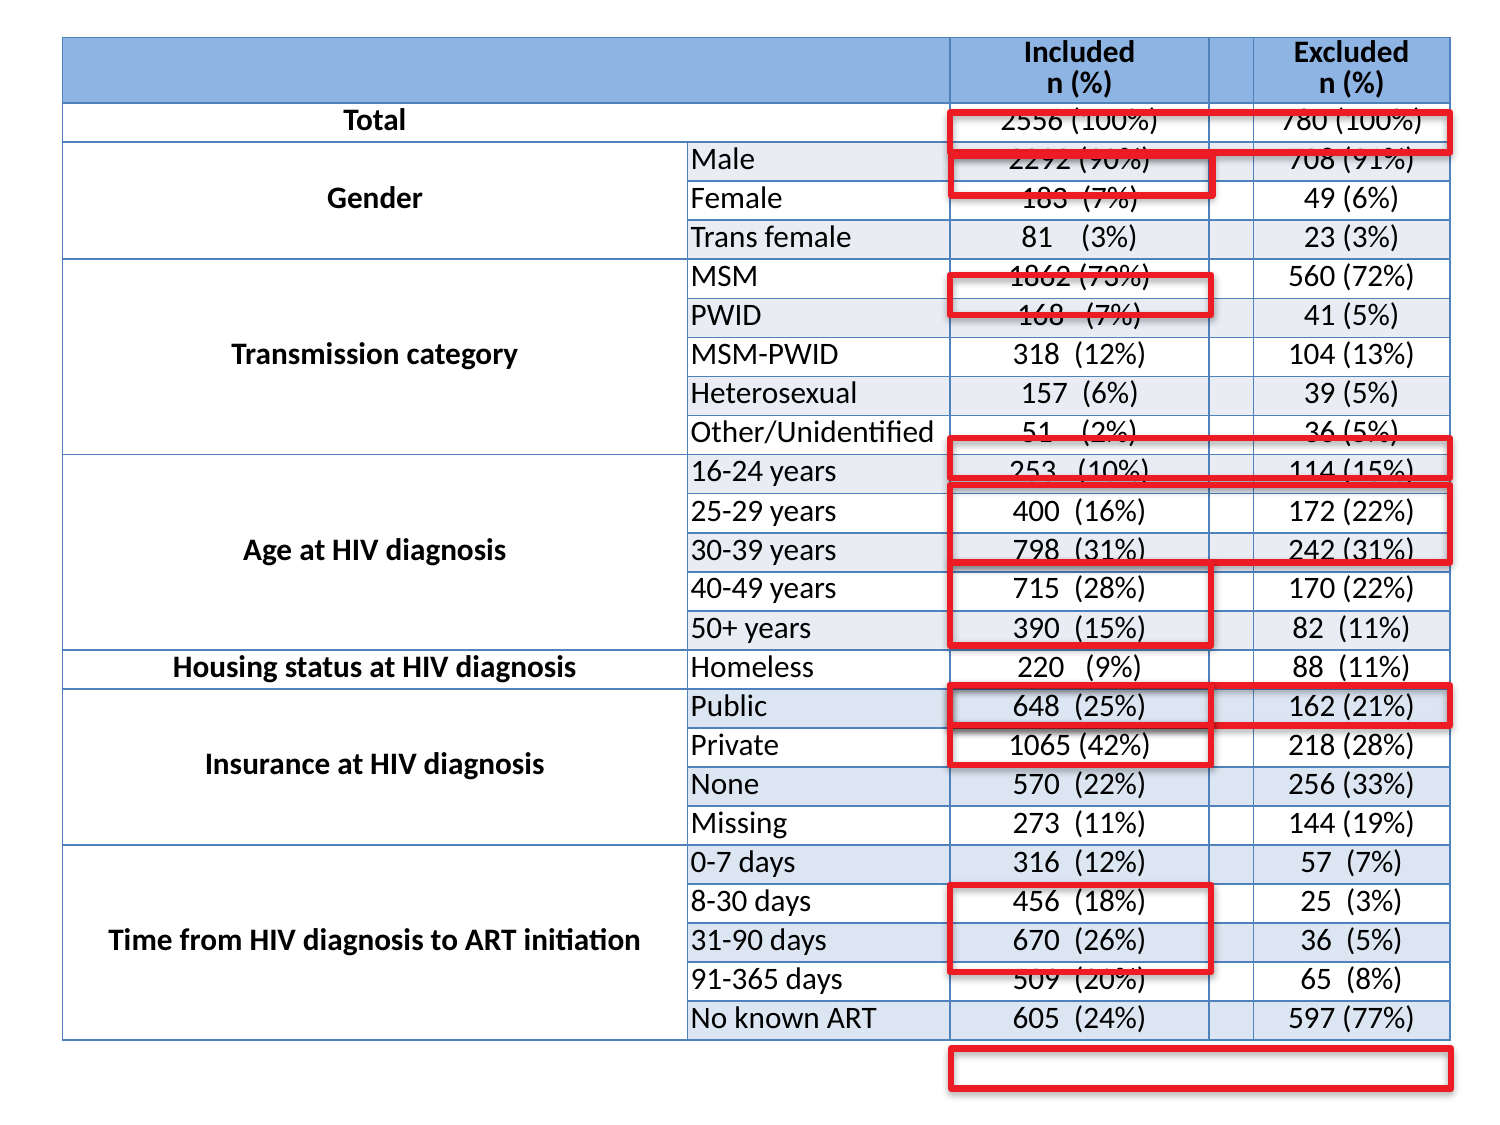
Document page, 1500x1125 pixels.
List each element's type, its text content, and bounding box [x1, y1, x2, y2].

table_cell No known ART [688, 1002, 949, 1039]
table_cell 2556 (100%) [951, 104, 1208, 110]
table_cell [1210, 321, 1253, 337]
table_cell Insurance at HIV diagnosis [63, 690, 687, 844]
table_cell 39 (5%) [1254, 377, 1449, 415]
table_cell [1216, 573, 1253, 610]
table_cell Male [688, 143, 945, 180]
table_cell MSM-PWID [688, 338, 949, 376]
table_cell 605 (24%) [951, 1002, 1208, 1039]
table_cell 50+ years [688, 612, 945, 649]
table_cell [1210, 338, 1253, 376]
text_box [949, 724, 1212, 766]
table_cell Public [688, 690, 943, 727]
table_cell Time from HIV diagnosis to ART initiation [63, 846, 687, 1039]
table_cell [1210, 768, 1253, 805]
table_cell 41 (5%) [1254, 321, 1449, 337]
table_cell PWID [688, 321, 949, 337]
table_cell [1210, 1002, 1253, 1039]
table_cell [1215, 612, 1253, 649]
table_cell 273 (11%) [951, 807, 1208, 844]
table_cell Other/Unidentified [688, 416, 949, 454]
table_cell [1213, 885, 1253, 922]
table_cell 25-29 years [688, 494, 944, 532]
table_cell 31-90 days [688, 924, 944, 961]
table_header [687, 38, 949, 102]
table_cell [1210, 377, 1253, 415]
table_cell [1215, 734, 1253, 766]
table_cell [1210, 104, 1253, 110]
table_cell [1210, 182, 1253, 219]
text_box [949, 884, 1212, 973]
table_cell Trans female [688, 221, 949, 245]
table_cell [687, 104, 949, 141]
table_cell 318 (12%) [951, 338, 1208, 376]
table_cell Total [63, 104, 687, 141]
table_cell 82 (11%) [1254, 612, 1449, 649]
table_cell Missing [688, 807, 949, 844]
table_cell 8-30 days [688, 885, 947, 922]
text_box [950, 1048, 1452, 1089]
table_cell 220 (9%) [951, 654, 1208, 682]
table_header [1210, 38, 1253, 102]
text_box [949, 437, 1451, 479]
table_cell 81 (3%) [951, 221, 1208, 245]
table_cell 16-24 years [688, 455, 946, 493]
table_cell 570 (22%) [951, 774, 1208, 805]
table_cell 157 (6%) [951, 377, 1208, 415]
table_cell 597 (77%) [1254, 1002, 1449, 1039]
text_box [62, 1012, 1475, 1125]
table_cell 49 (6%) [1254, 182, 1449, 219]
table_cell [1210, 416, 1253, 436]
table_cell 36 (5%) [1254, 924, 1449, 961]
table_cell 36 (5%) [1254, 416, 1449, 437]
text_box [949, 484, 1451, 563]
table_cell [1210, 846, 1253, 883]
table_cell 88 (11%) [1254, 651, 1449, 684]
table_cell 170 (22%) [1254, 573, 1449, 610]
table_cell 218 (28%) [1254, 733, 1449, 766]
table_cell Private [688, 729, 944, 766]
table_cell [1210, 963, 1253, 1000]
table_cell 144 (19%) [1254, 807, 1449, 844]
table_cell 316 (12%) [951, 846, 1208, 883]
table_cell Age at HIV diagnosis [63, 455, 687, 649]
table_cell 0-7 days [688, 846, 949, 883]
table_cell [1210, 651, 1253, 683]
table_cell Transmission category [63, 260, 687, 454]
table_cell None [688, 768, 949, 805]
table_cell 51 (2%) [951, 416, 1208, 436]
text_box [949, 112, 1451, 153]
text_box [950, 155, 1213, 196]
table_cell 183 (7%) [951, 203, 1208, 219]
text_box [605, 245, 1500, 321]
table_cell 509 (20%) [951, 981, 1208, 1000]
table_cell [1210, 807, 1253, 844]
table_cell 256 (33%) [1254, 768, 1449, 805]
table_cell 57 (7%) [1254, 846, 1449, 883]
table_cell Homeless [688, 651, 949, 688]
table_header [63, 38, 687, 102]
table_cell Female [688, 182, 949, 219]
text_box [1213, 685, 1451, 726]
table_header Included n (%) [951, 38, 1208, 102]
table_cell 65 (8%) [1254, 963, 1449, 1000]
text_box [949, 562, 1212, 646]
table_cell 30-39 years [688, 534, 944, 571]
table_cell 23 (3%) [1254, 221, 1449, 245]
table_cell 40-49 years [688, 573, 944, 610]
text_box [949, 684, 1212, 724]
table_cell Gender [63, 143, 687, 258]
table_cell [1210, 221, 1253, 245]
table_cell Housing status at HIV diagnosis [63, 651, 687, 688]
table_cell 25 (3%) [1254, 885, 1449, 922]
table_cell 91-365 days [688, 963, 949, 1000]
text_box [949, 274, 1212, 316]
table_cell 168 (7%) [951, 324, 1208, 337]
table_cell [1217, 161, 1253, 180]
table_cell Heterosexual [688, 377, 949, 415]
table_header Excluded n (%) [1254, 38, 1449, 102]
table_cell 104 (13%) [1254, 338, 1449, 376]
table_cell 708 (91%) [1254, 160, 1449, 180]
table_cell 780 (100%) [1254, 104, 1449, 111]
table_cell [1216, 924, 1253, 961]
